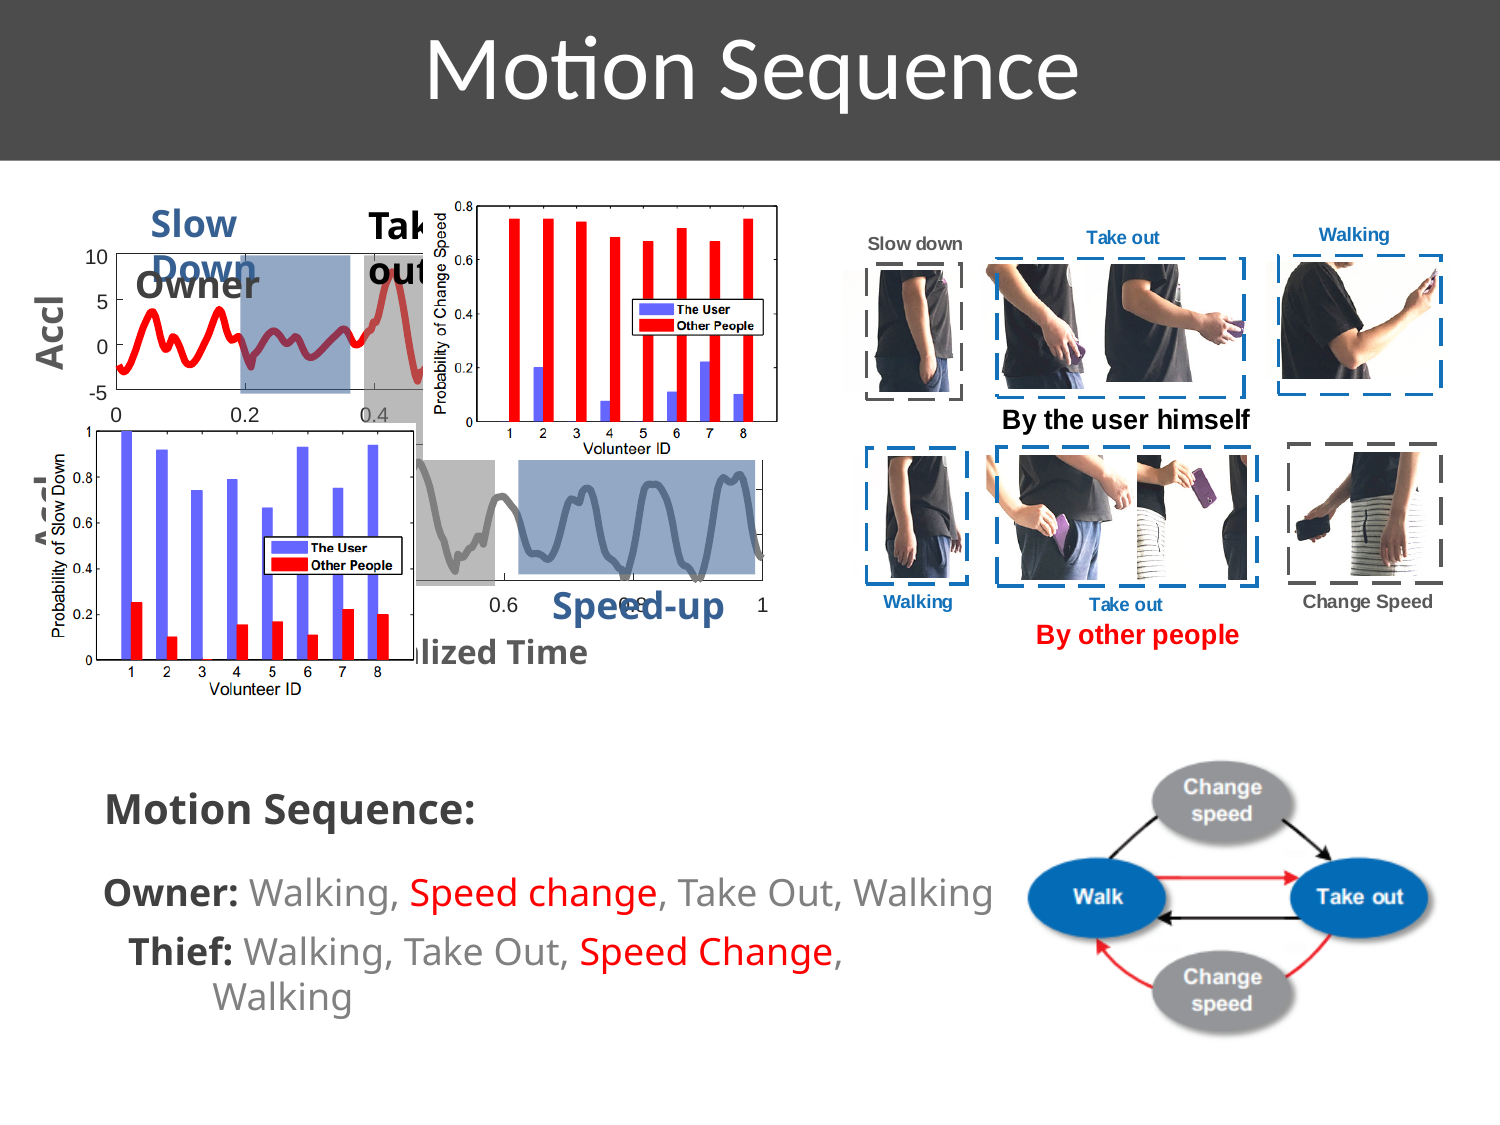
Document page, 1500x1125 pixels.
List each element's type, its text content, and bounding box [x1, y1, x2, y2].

text_box Motion Sequence: [4, 775, 575, 840]
text_box Normalized Time [421, 634, 604, 679]
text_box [974, 219, 1289, 666]
picture [8, 222, 518, 701]
picture [1013, 727, 1448, 1055]
text_box Owner: Walking, Speed change, Take Out, Walking [3, 862, 1008, 922]
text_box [135, 192, 369, 394]
picture [1263, 216, 1450, 622]
text_box Thief: Walking, Take Out, Speed Change, Walking [113, 920, 963, 1026]
text_box Motion Sequence [0, 0, 1500, 161]
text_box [518, 468, 756, 636]
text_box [353, 194, 418, 422]
picture [423, 189, 986, 625]
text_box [421, 467, 512, 587]
